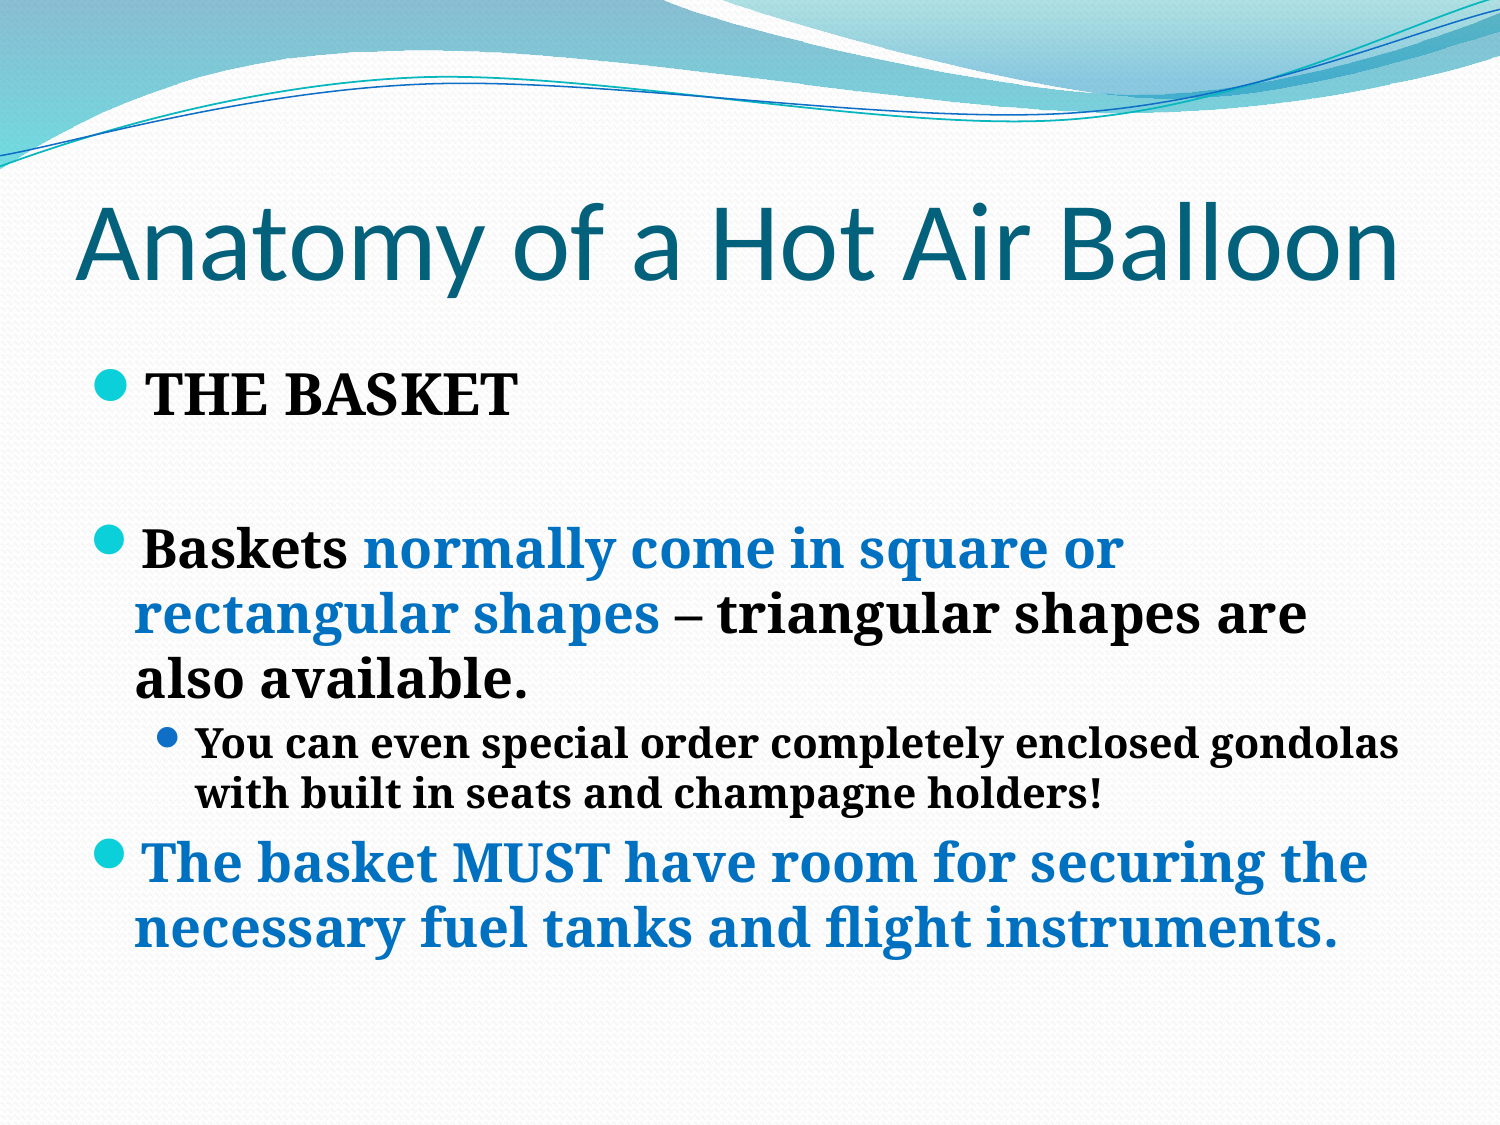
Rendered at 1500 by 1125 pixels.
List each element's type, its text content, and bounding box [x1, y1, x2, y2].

title Anatomy of a Hot Air Balloon [75, 115, 1425, 303]
list THE BASKET Baskets normally come in square or rectangular shapes – triangular shapes are also available. You can even special order completely enclosed gondolas with built in seats and champagne holders! The basket MUST have room for securing the necessary fuel tanks and flight instruments. [75, 350, 1425, 1038]
